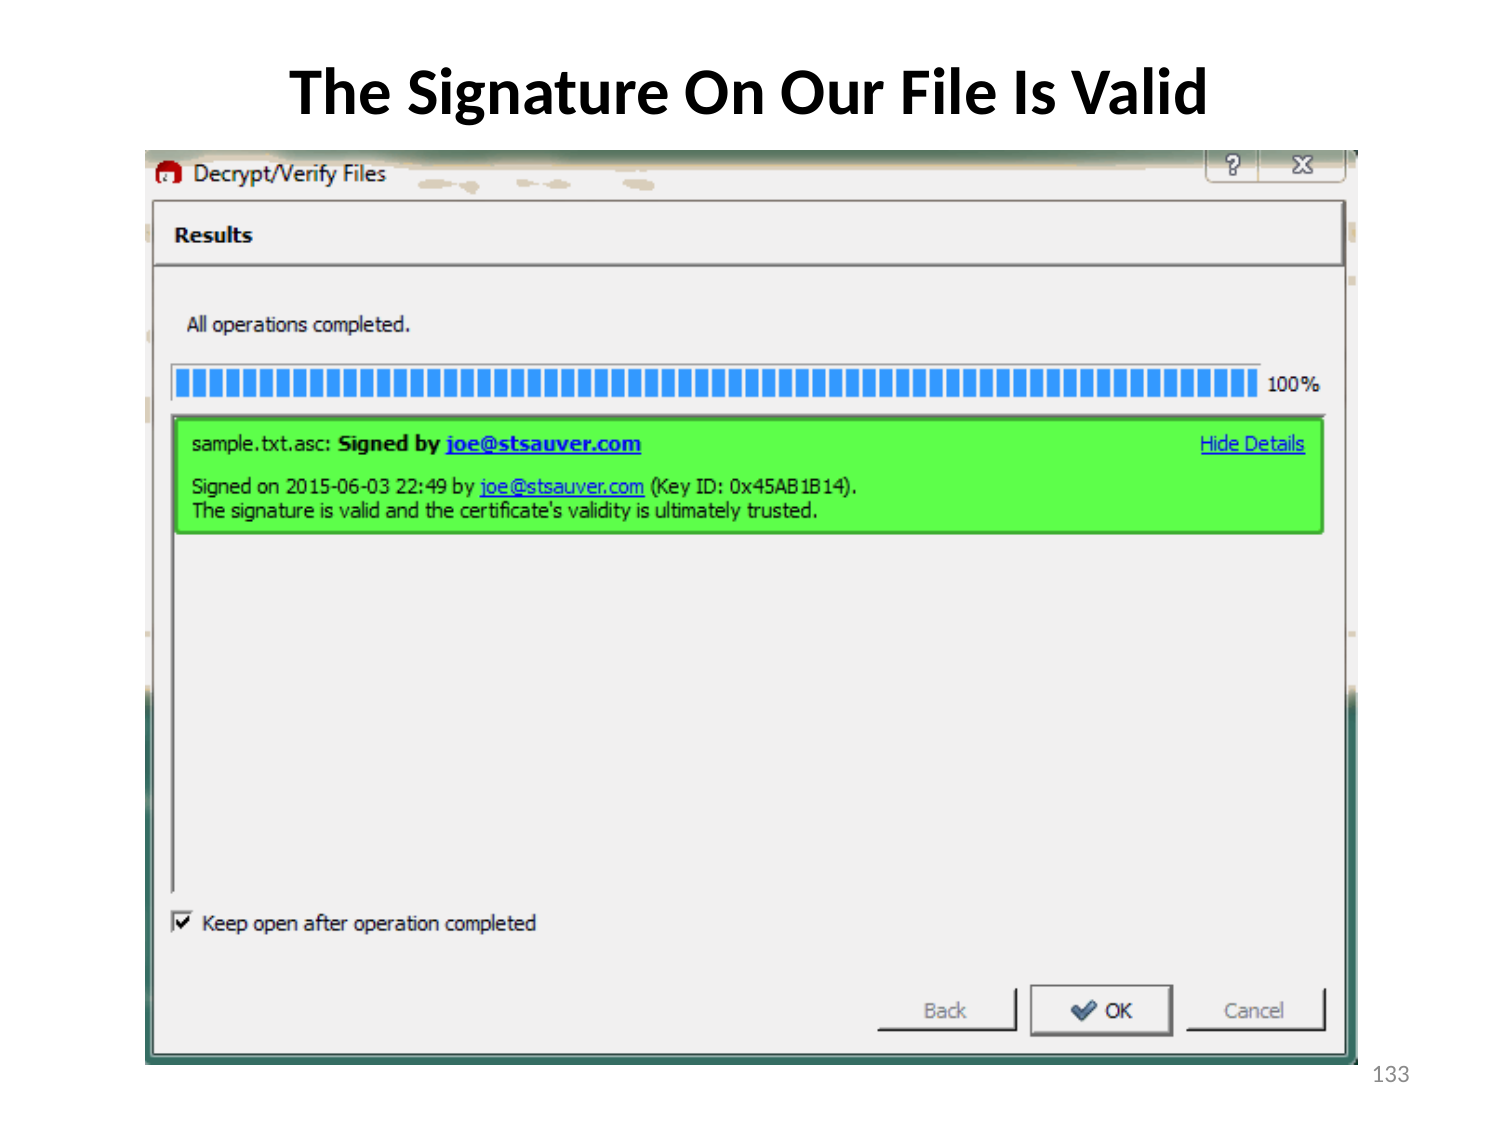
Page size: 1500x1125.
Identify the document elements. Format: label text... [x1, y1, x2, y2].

picture [145, 149, 1358, 1065]
title The Signature On Our File Is Valid [0, 26, 1500, 151]
slide_number 133 [1074, 1042, 1425, 1103]
